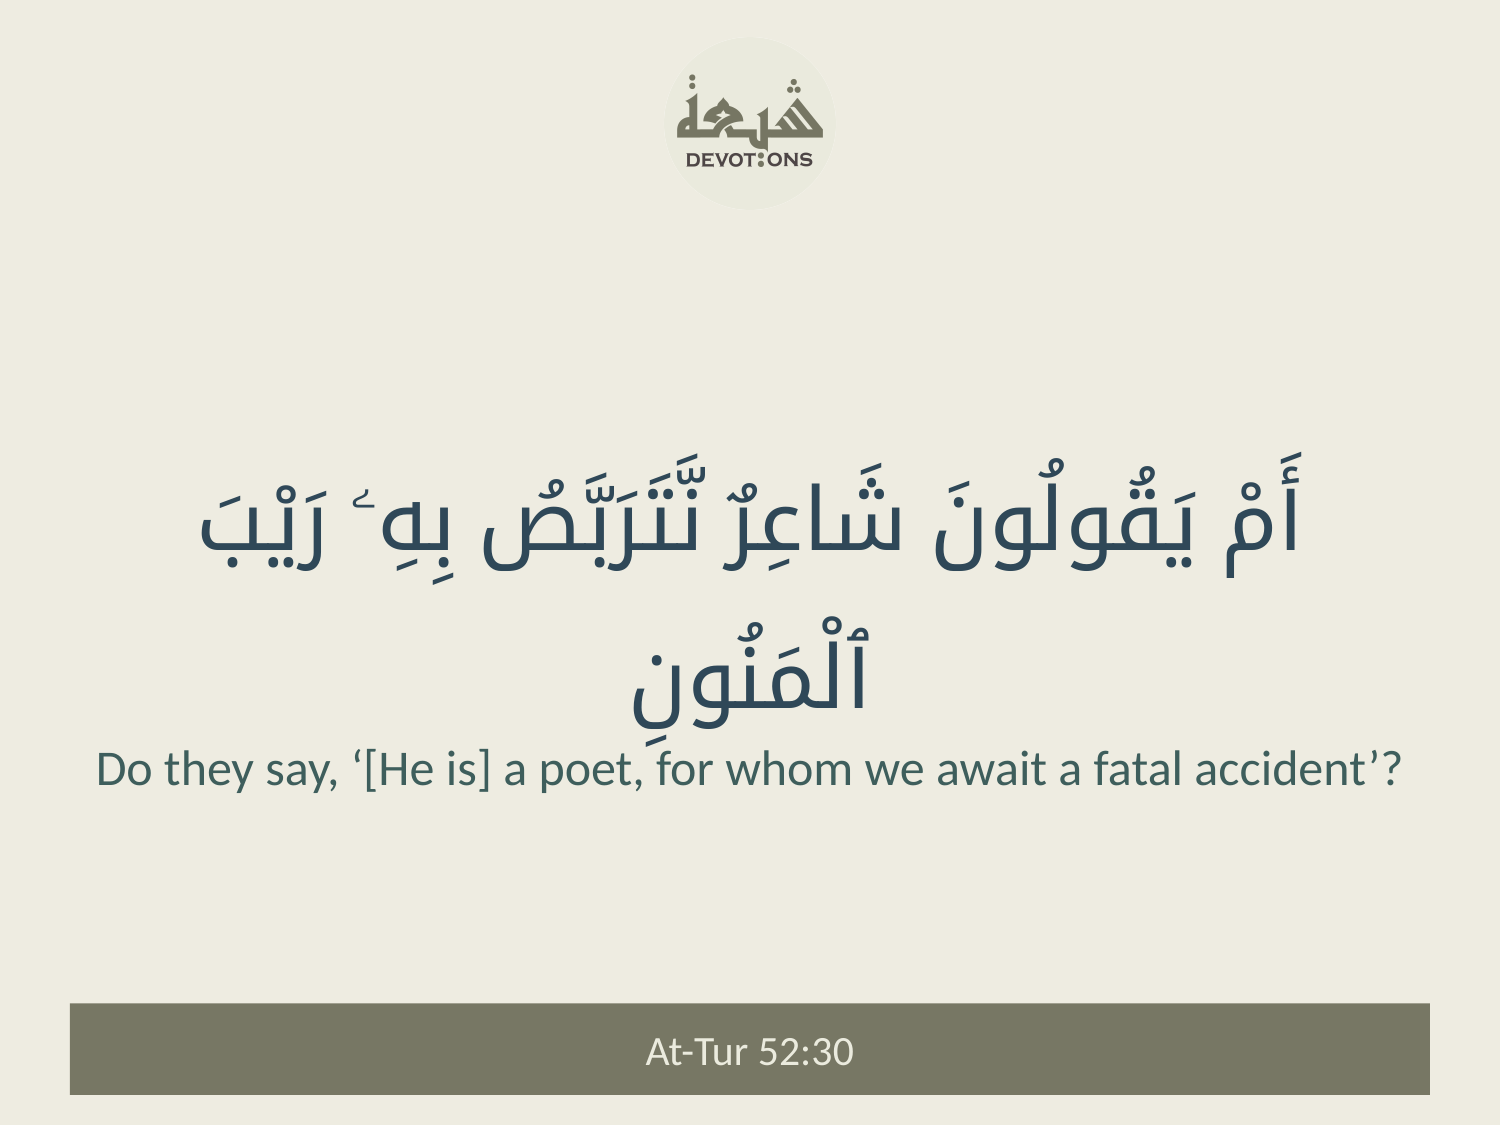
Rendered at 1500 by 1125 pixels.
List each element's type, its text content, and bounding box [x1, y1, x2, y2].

picture [656, 29, 844, 203]
list At-Tur 52:30 [69, 1003, 1430, 1095]
list أَمْ يَقُولُونَ شَاعِرٌ نَّتَرَبَّصُ بِهِۦ رَيْبَ ٱلْمَنُونِ Do they say, ‘[He is] a poet, for whom we await a fatal accident’? [69, 203, 1430, 1003]
